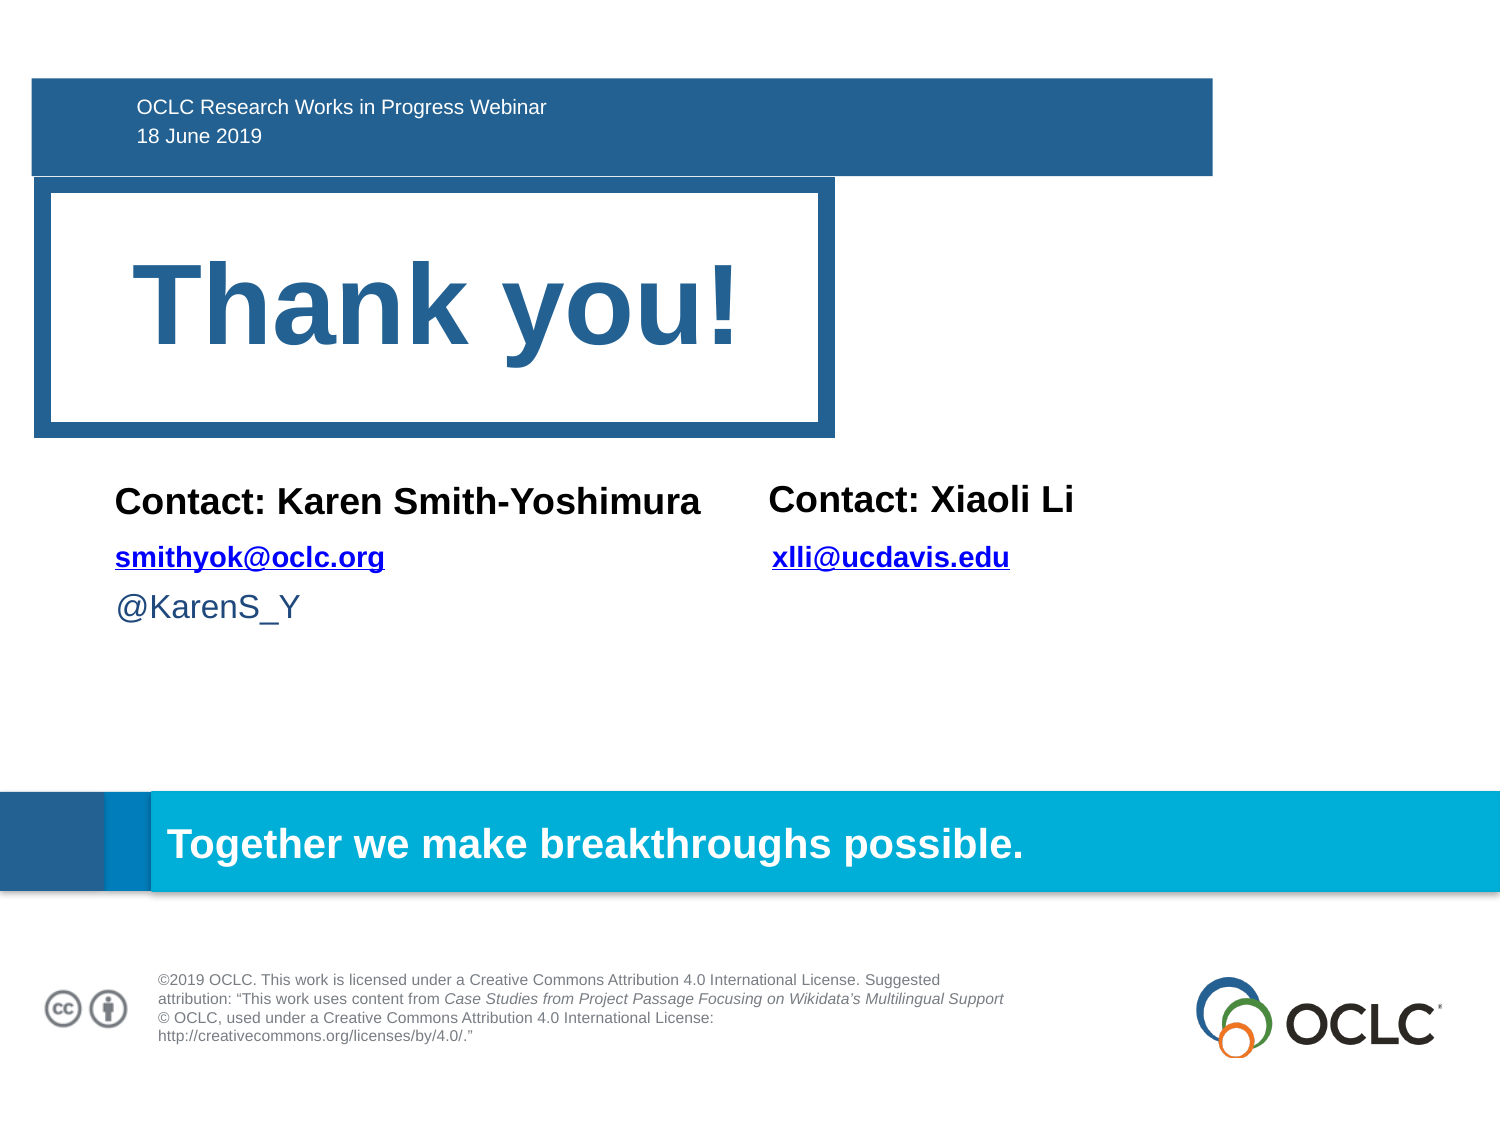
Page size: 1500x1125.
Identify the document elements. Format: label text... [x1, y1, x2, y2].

list Thank you! [34, 177, 835, 438]
picture [16, 966, 143, 1043]
text_box ©2019 OCLC. This work is licensed under a Creative Commons Attribution 4.0 International License. Suggested attribution: “This work uses content from Case Studies from Project Passage Focusing on Wikidata’s Multilingual Support © OCLC, used under a Creative Commons Attribution 4.0 International License: http://creativecommons.org/licenses/by/4.0/.” [143, 962, 1026, 1053]
text_box Contact: Xiaoli Li [753, 467, 1392, 535]
text_box xlli@ucdavis.edu [740, 530, 1379, 581]
list smithyok@oclc.org [83, 530, 722, 581]
list Contact: Karen Smith-Yoshimura [99, 469, 738, 536]
text_box @KarenS_Y [100, 577, 317, 633]
list OCLC Research Works in Progress Webinar 18 June 2019 [31, 78, 1213, 177]
